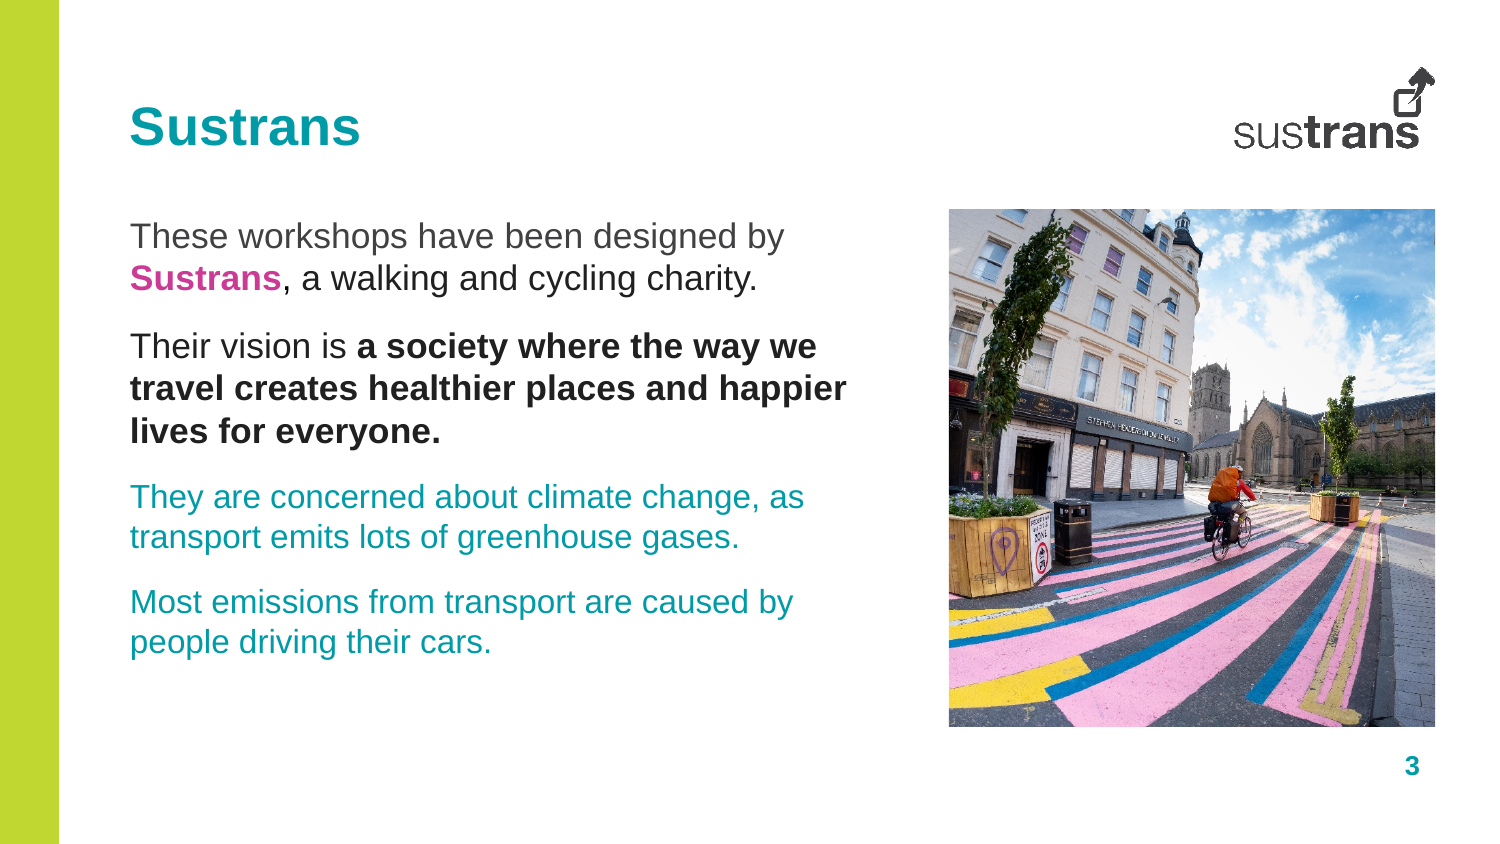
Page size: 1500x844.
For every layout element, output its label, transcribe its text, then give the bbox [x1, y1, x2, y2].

picture [1234, 67, 1435, 156]
picture [948, 208, 1436, 727]
list Sustrans [129, 91, 1052, 157]
list These workshops have been designed by Sustrans, a walking and cycling charity. Their vision is a society where the way we travel creates healthier places and happier lives for everyone. They are concerned about climate change, as transport emits lots of greenhouse gases. Most emissions from transport are caused by people driving their cars. [129, 212, 904, 729]
